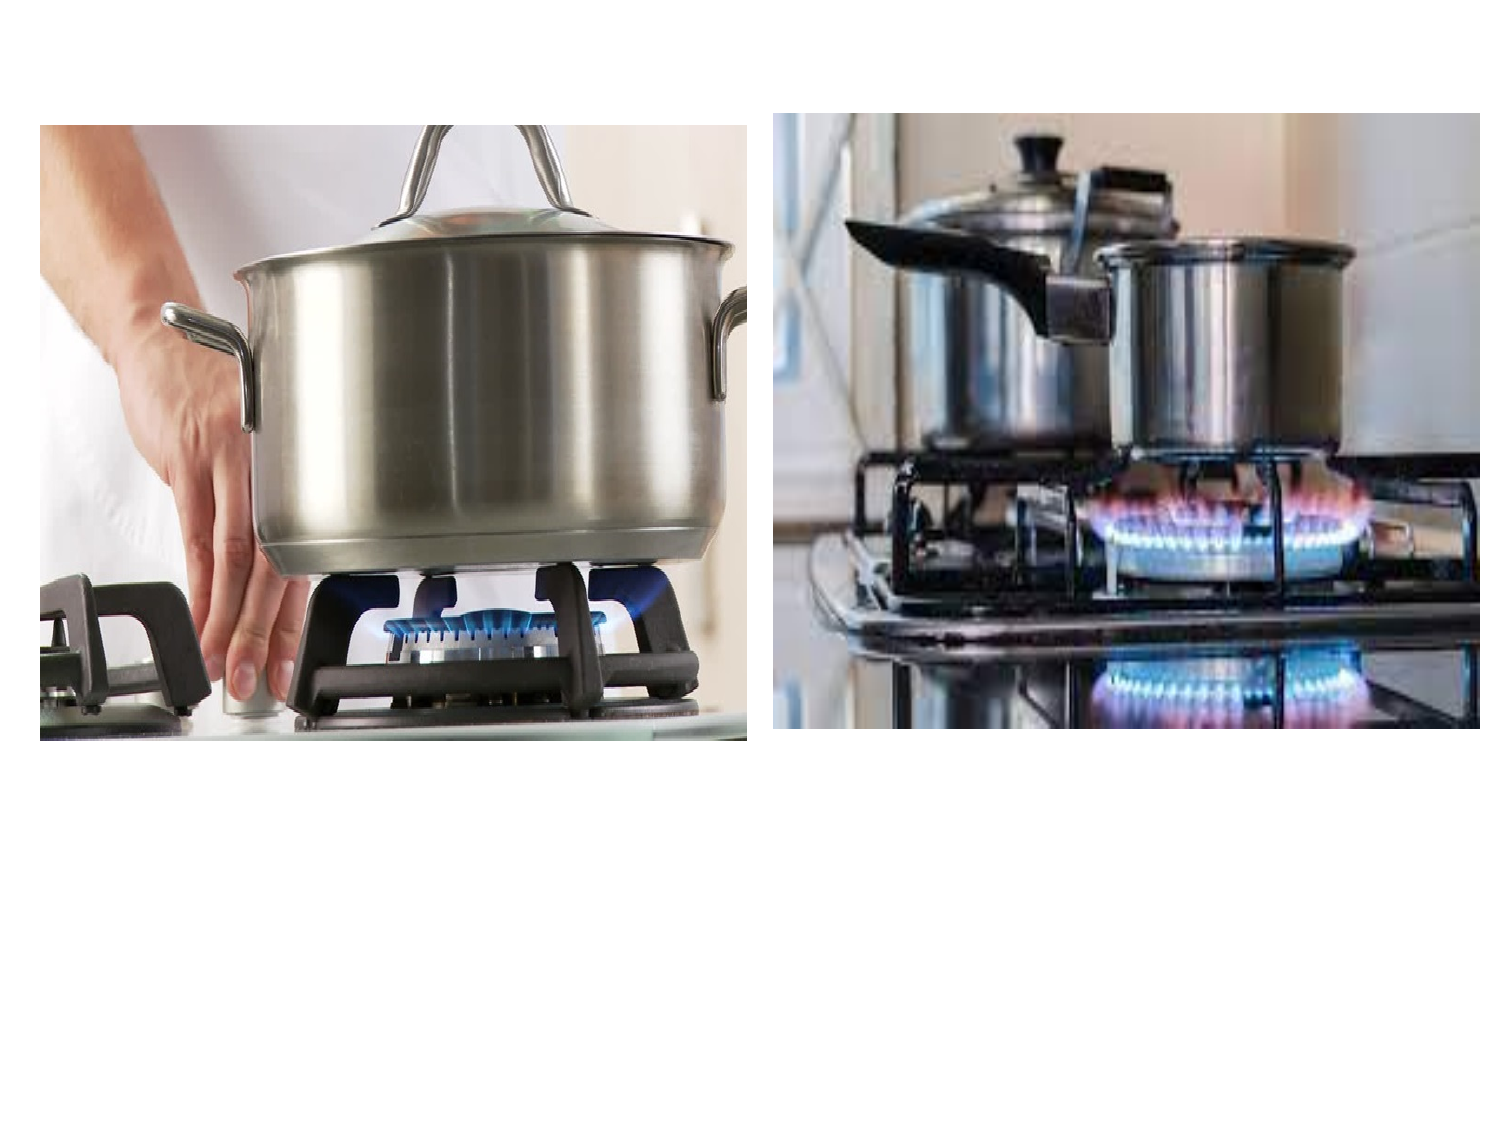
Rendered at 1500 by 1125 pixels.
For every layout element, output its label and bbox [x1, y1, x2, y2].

list [40, 125, 747, 741]
picture [773, 113, 1480, 729]
